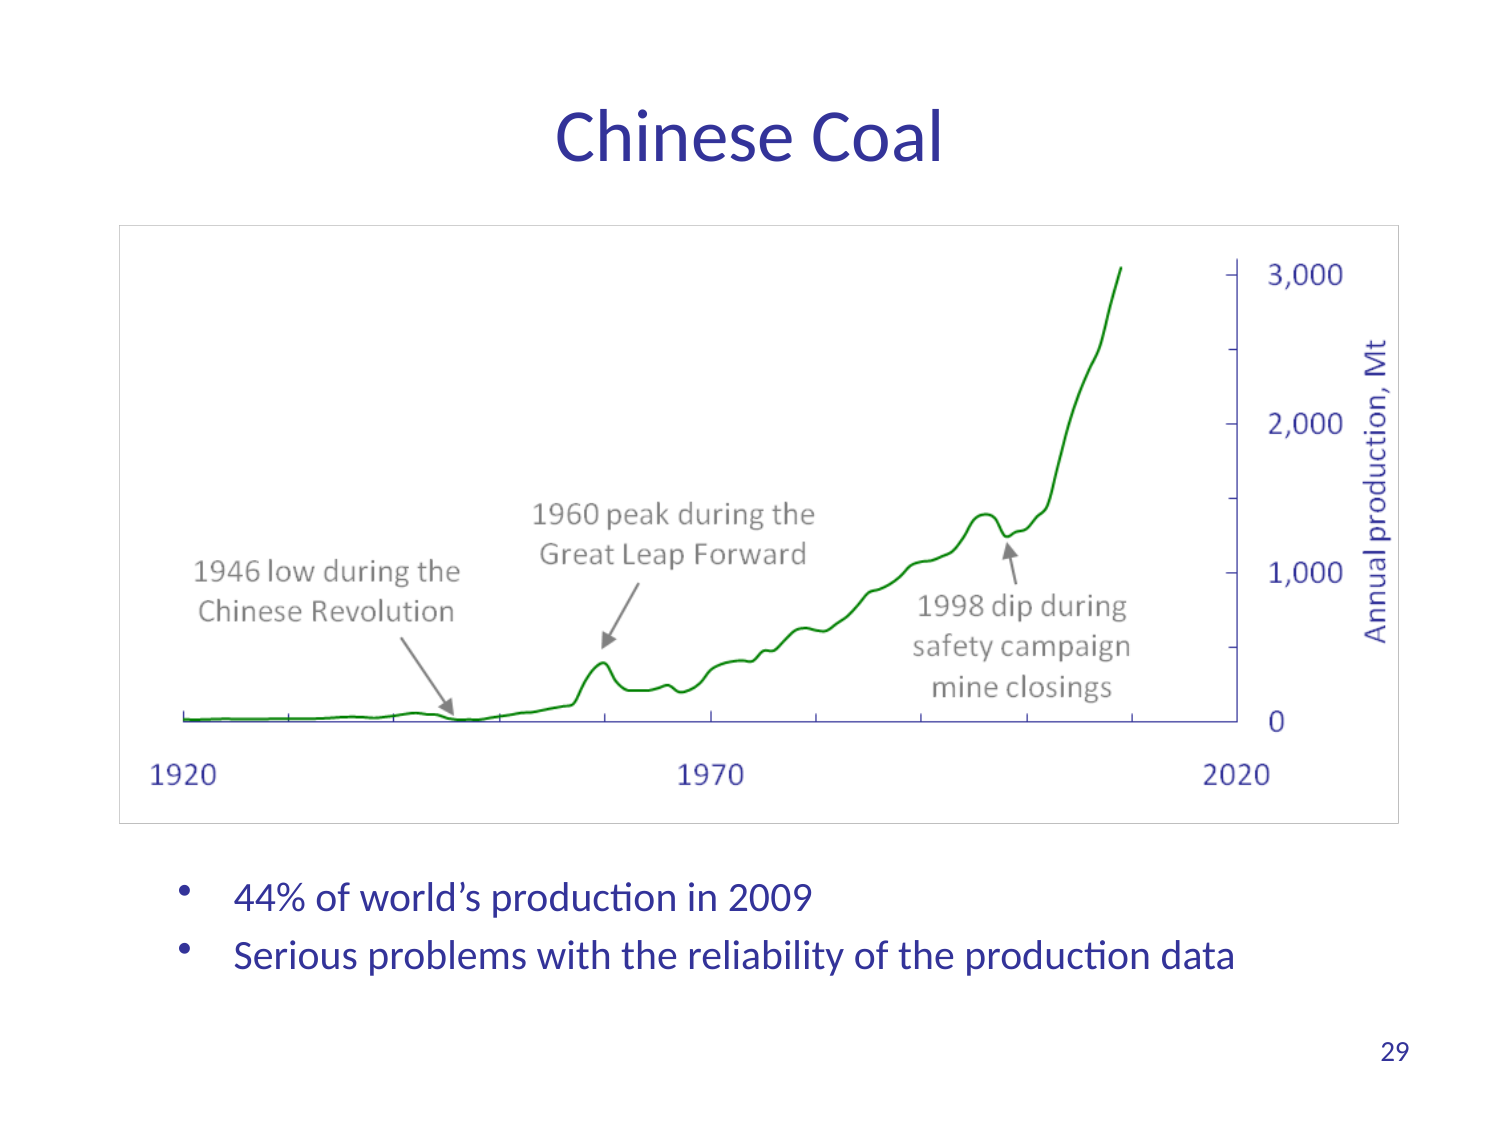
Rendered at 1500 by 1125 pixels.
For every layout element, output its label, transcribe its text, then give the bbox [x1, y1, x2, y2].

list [118, 224, 1401, 826]
slide_number 29 [1074, 1024, 1426, 1103]
list 44% of world’s production in 2009 Serious problems with the reliability of the production data [162, 862, 1401, 988]
title Chinese Coal [74, 62, 1426, 201]
